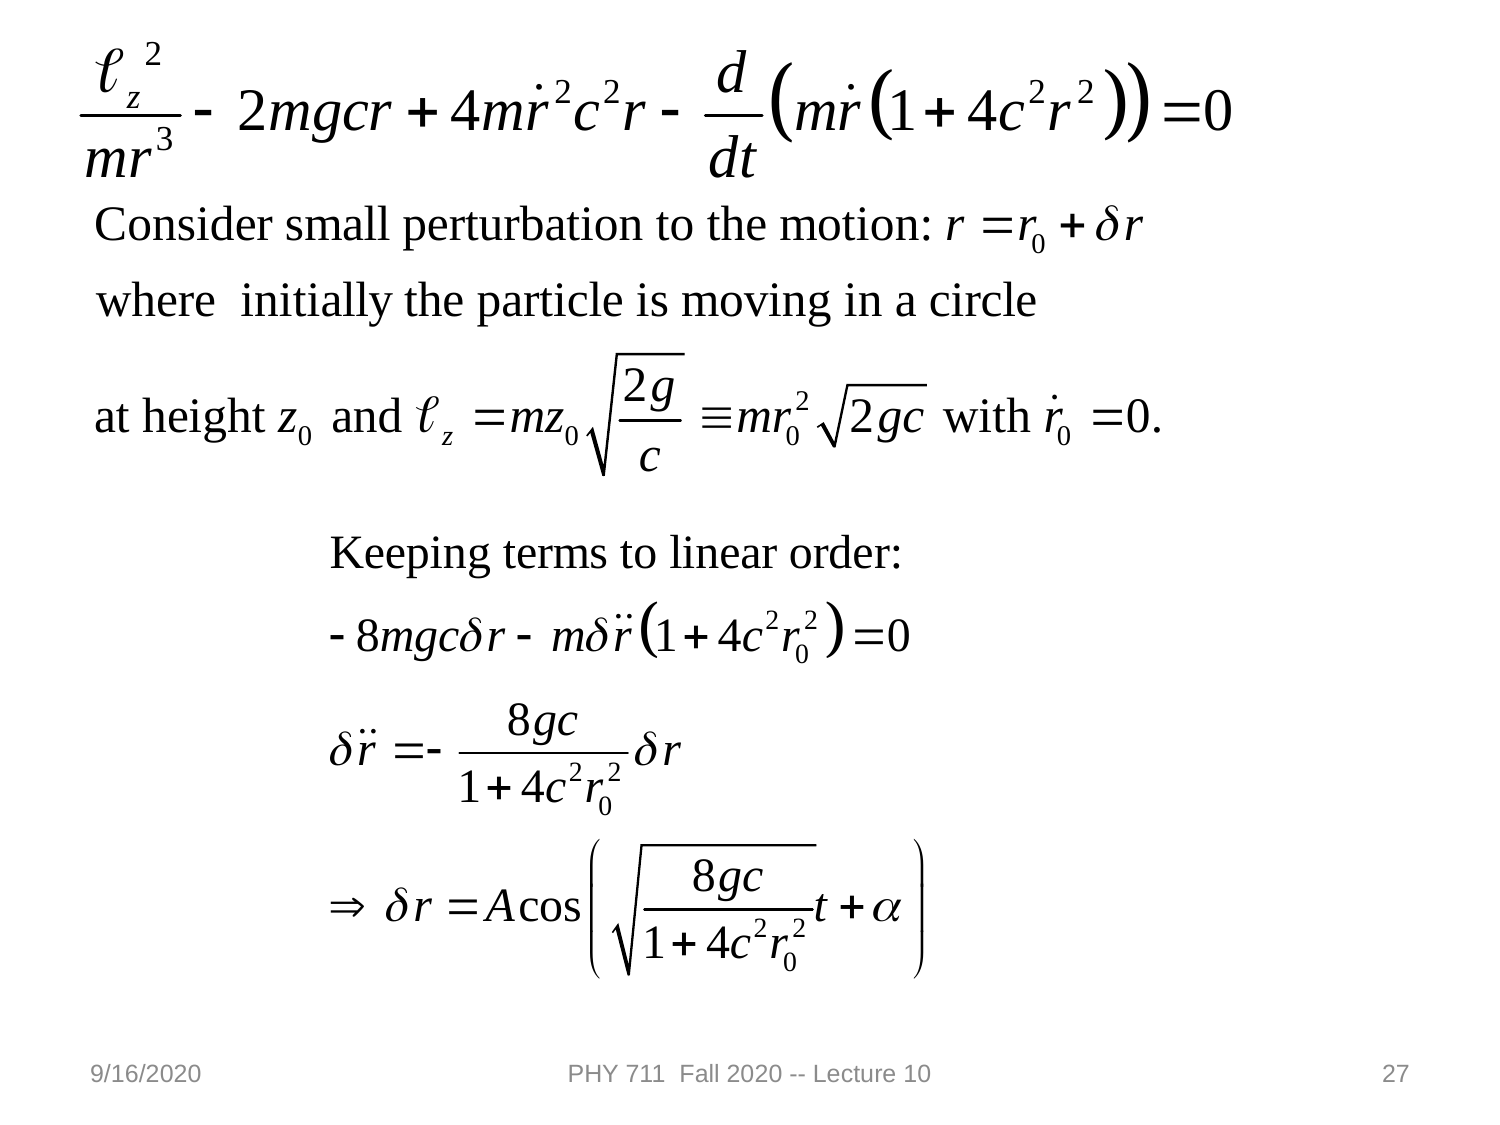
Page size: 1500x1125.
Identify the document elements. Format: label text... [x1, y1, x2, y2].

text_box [87, 192, 1172, 486]
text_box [324, 529, 935, 986]
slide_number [75, 1042, 425, 1103]
footer PHY 711 Fall 2020 -- Lecture 10 [512, 1042, 988, 1103]
slide_number 27 [1074, 1042, 1425, 1103]
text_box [73, 29, 1242, 189]
